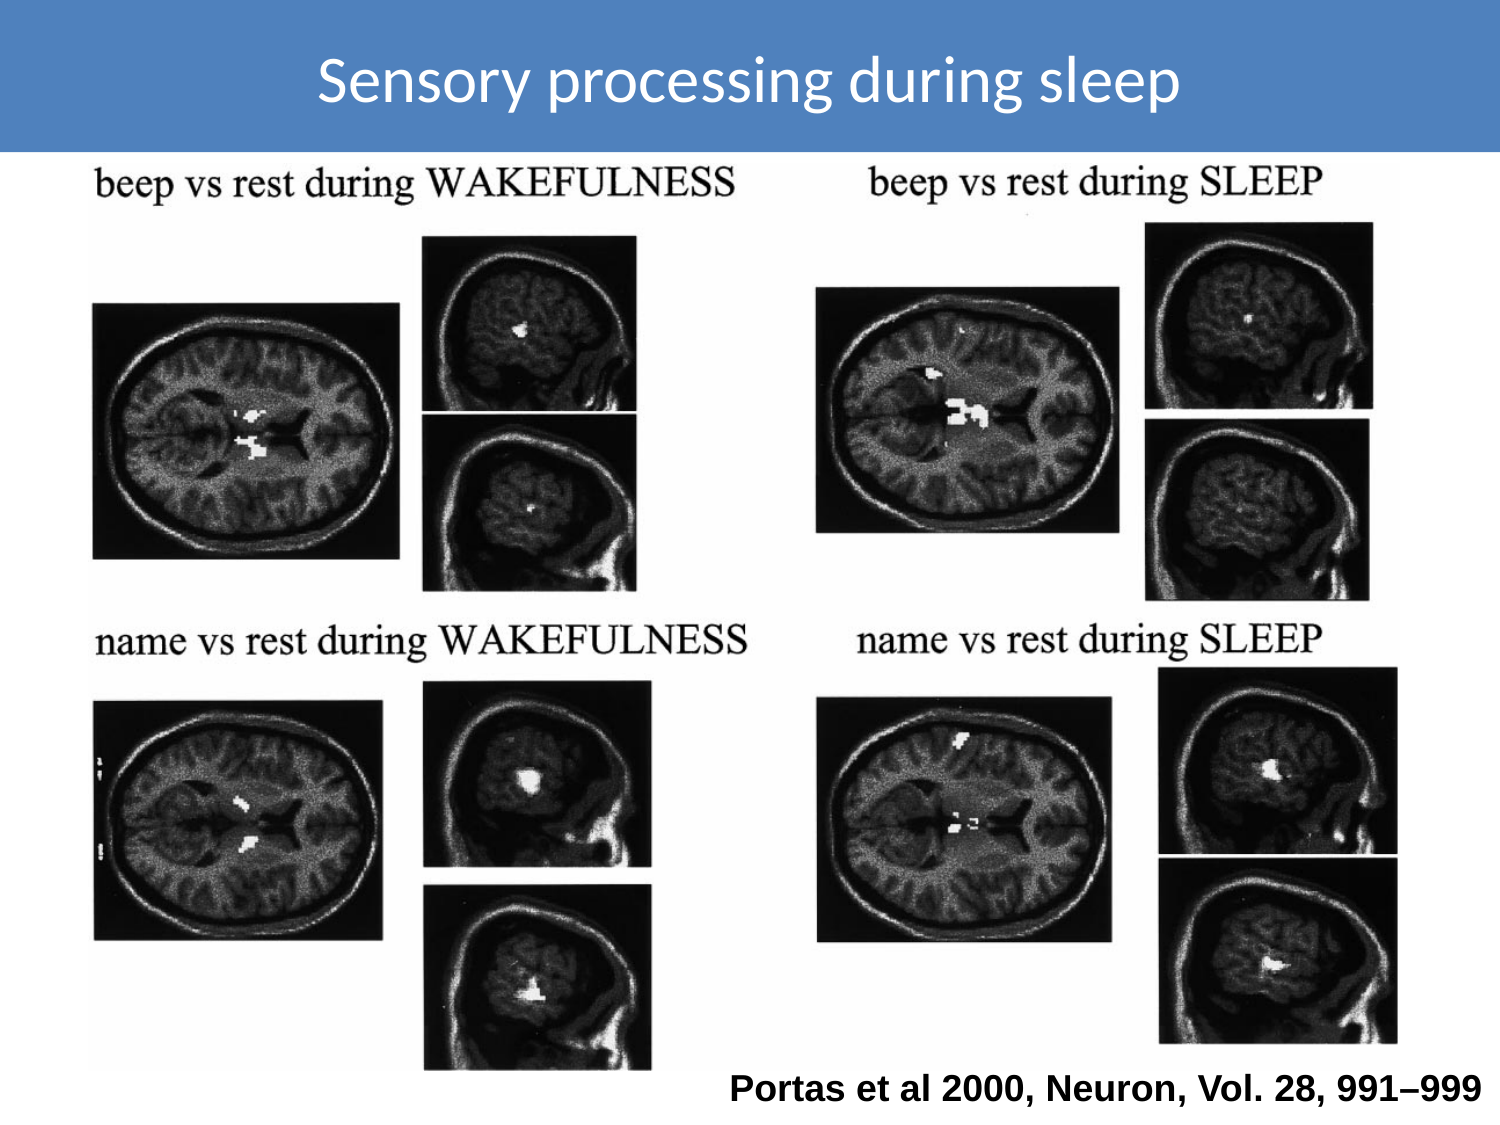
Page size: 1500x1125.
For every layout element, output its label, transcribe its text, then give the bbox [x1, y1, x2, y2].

picture [88, 163, 1400, 1071]
text_box Portas et al 2000, Neuron, Vol. 28, 991–999 [714, 1057, 1500, 1117]
text_box Sensory processing during sleep [0, 0, 1500, 153]
